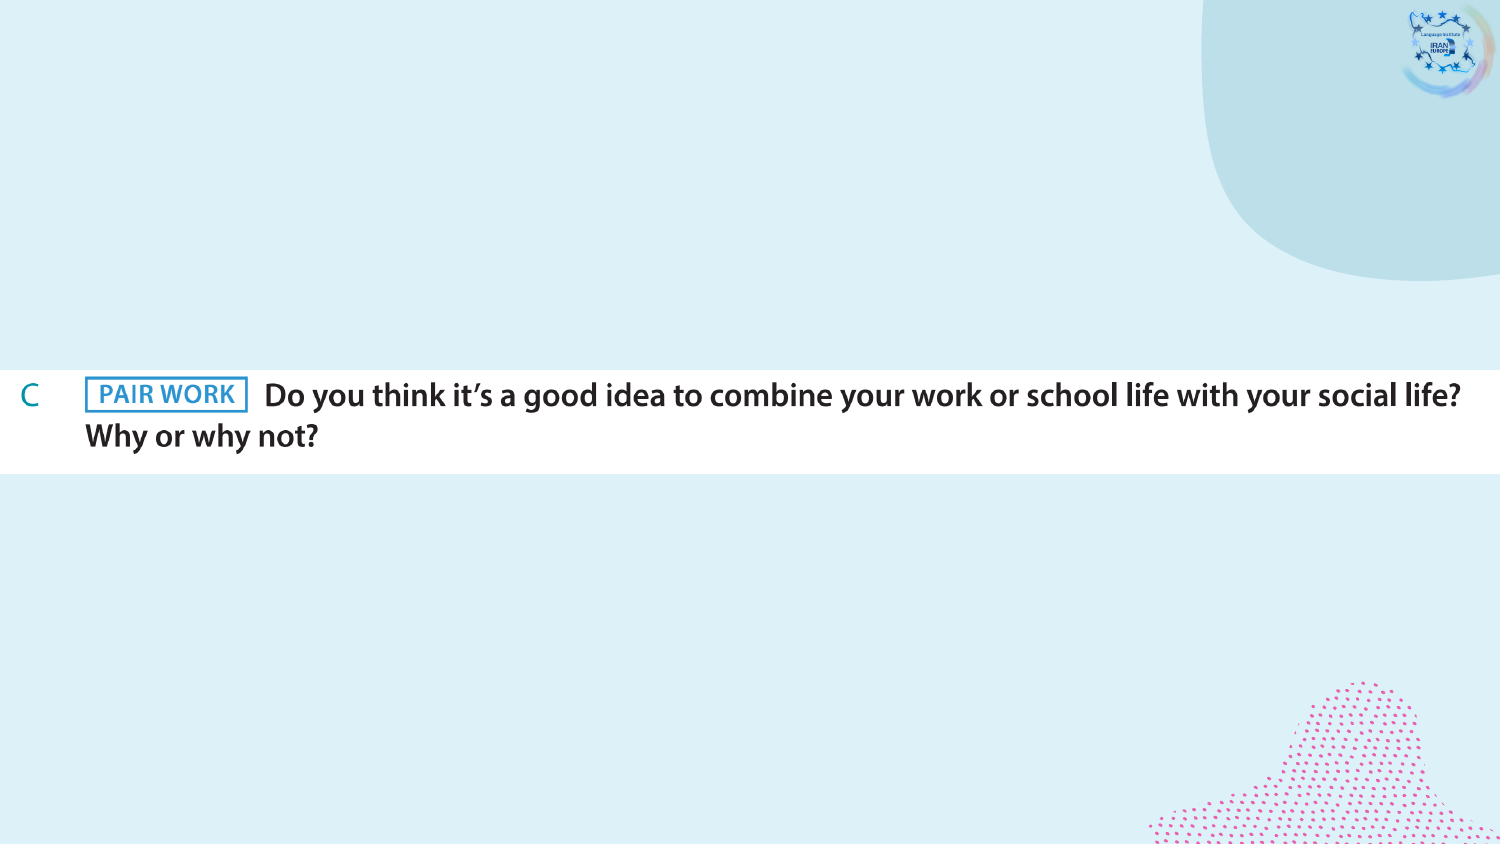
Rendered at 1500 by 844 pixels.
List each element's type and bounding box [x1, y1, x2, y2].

picture [0, 370, 1500, 474]
picture [1396, 0, 1500, 101]
